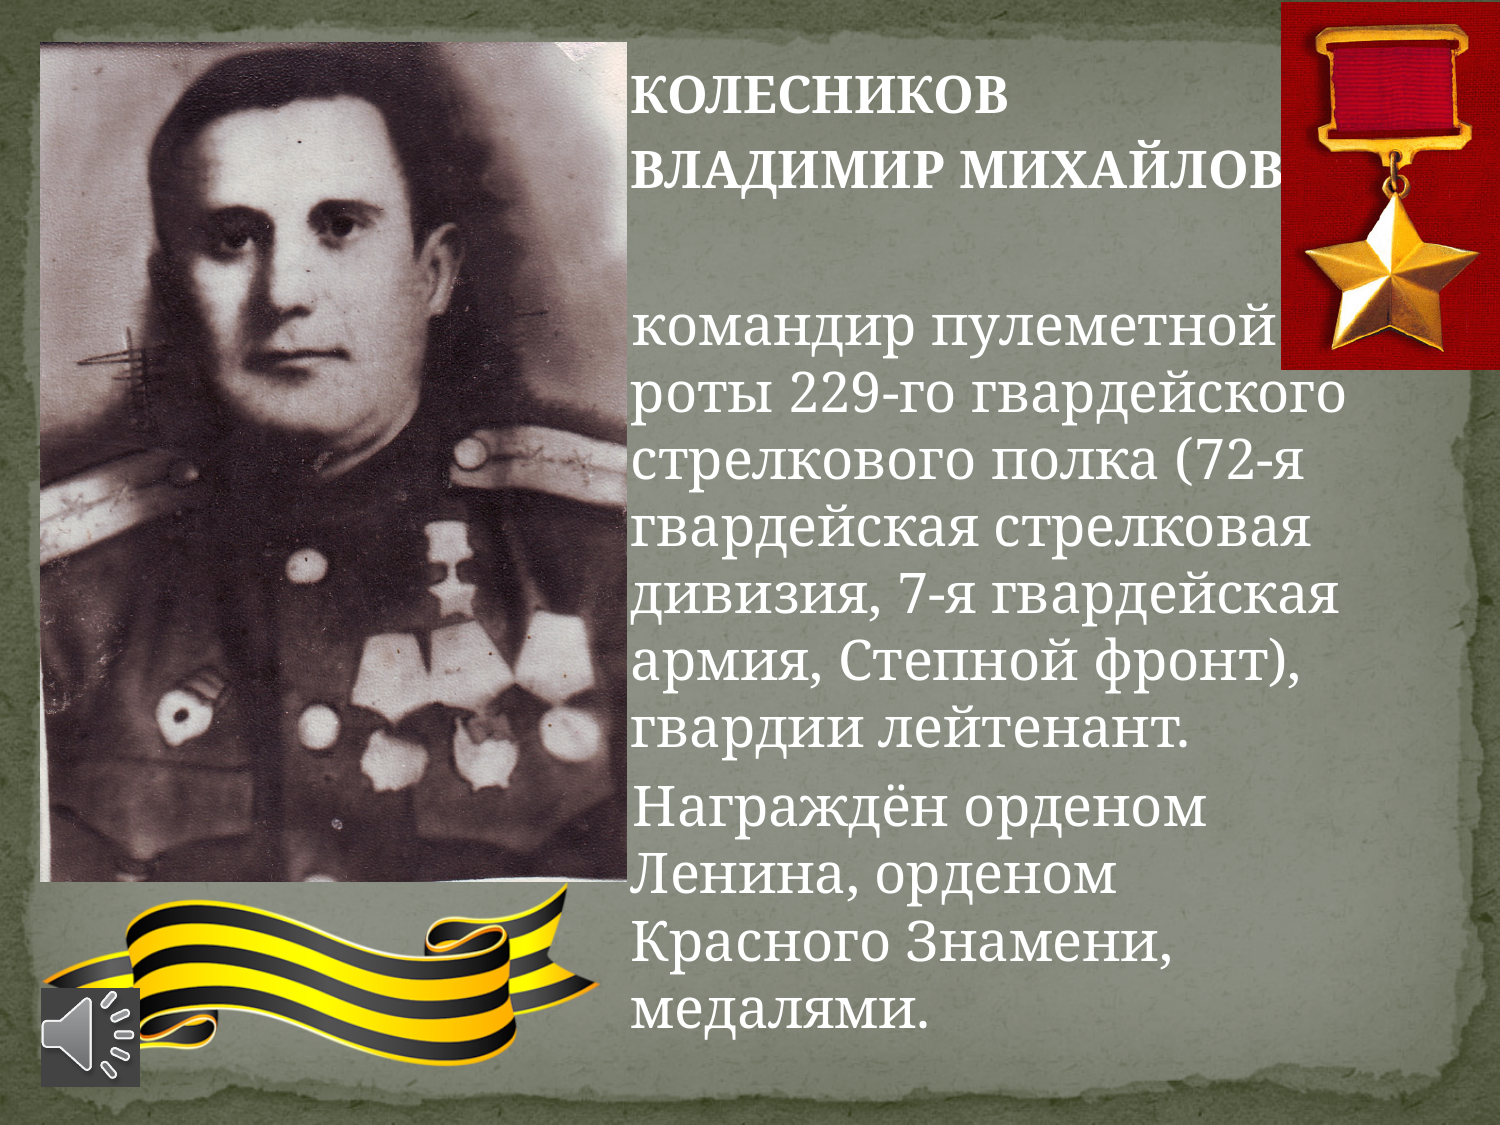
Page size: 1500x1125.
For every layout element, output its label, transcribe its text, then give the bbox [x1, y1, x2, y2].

picture [40, 42, 627, 1087]
picture [1281, 2, 1500, 370]
list КОЛЕСНИКОВ ВЛАДИМИР МИХАЙЛОВИЧ командир пулеметной роты 229-го гвардейского стрелкового полка (72-я гвардейская стрелковая дивизия, 7-я гвардейская армия, Степной фронт), гвардии лейтенант. Награждён орденом Ленина, орденом Красного Знамени, медалями. [572, 54, 1388, 1106]
